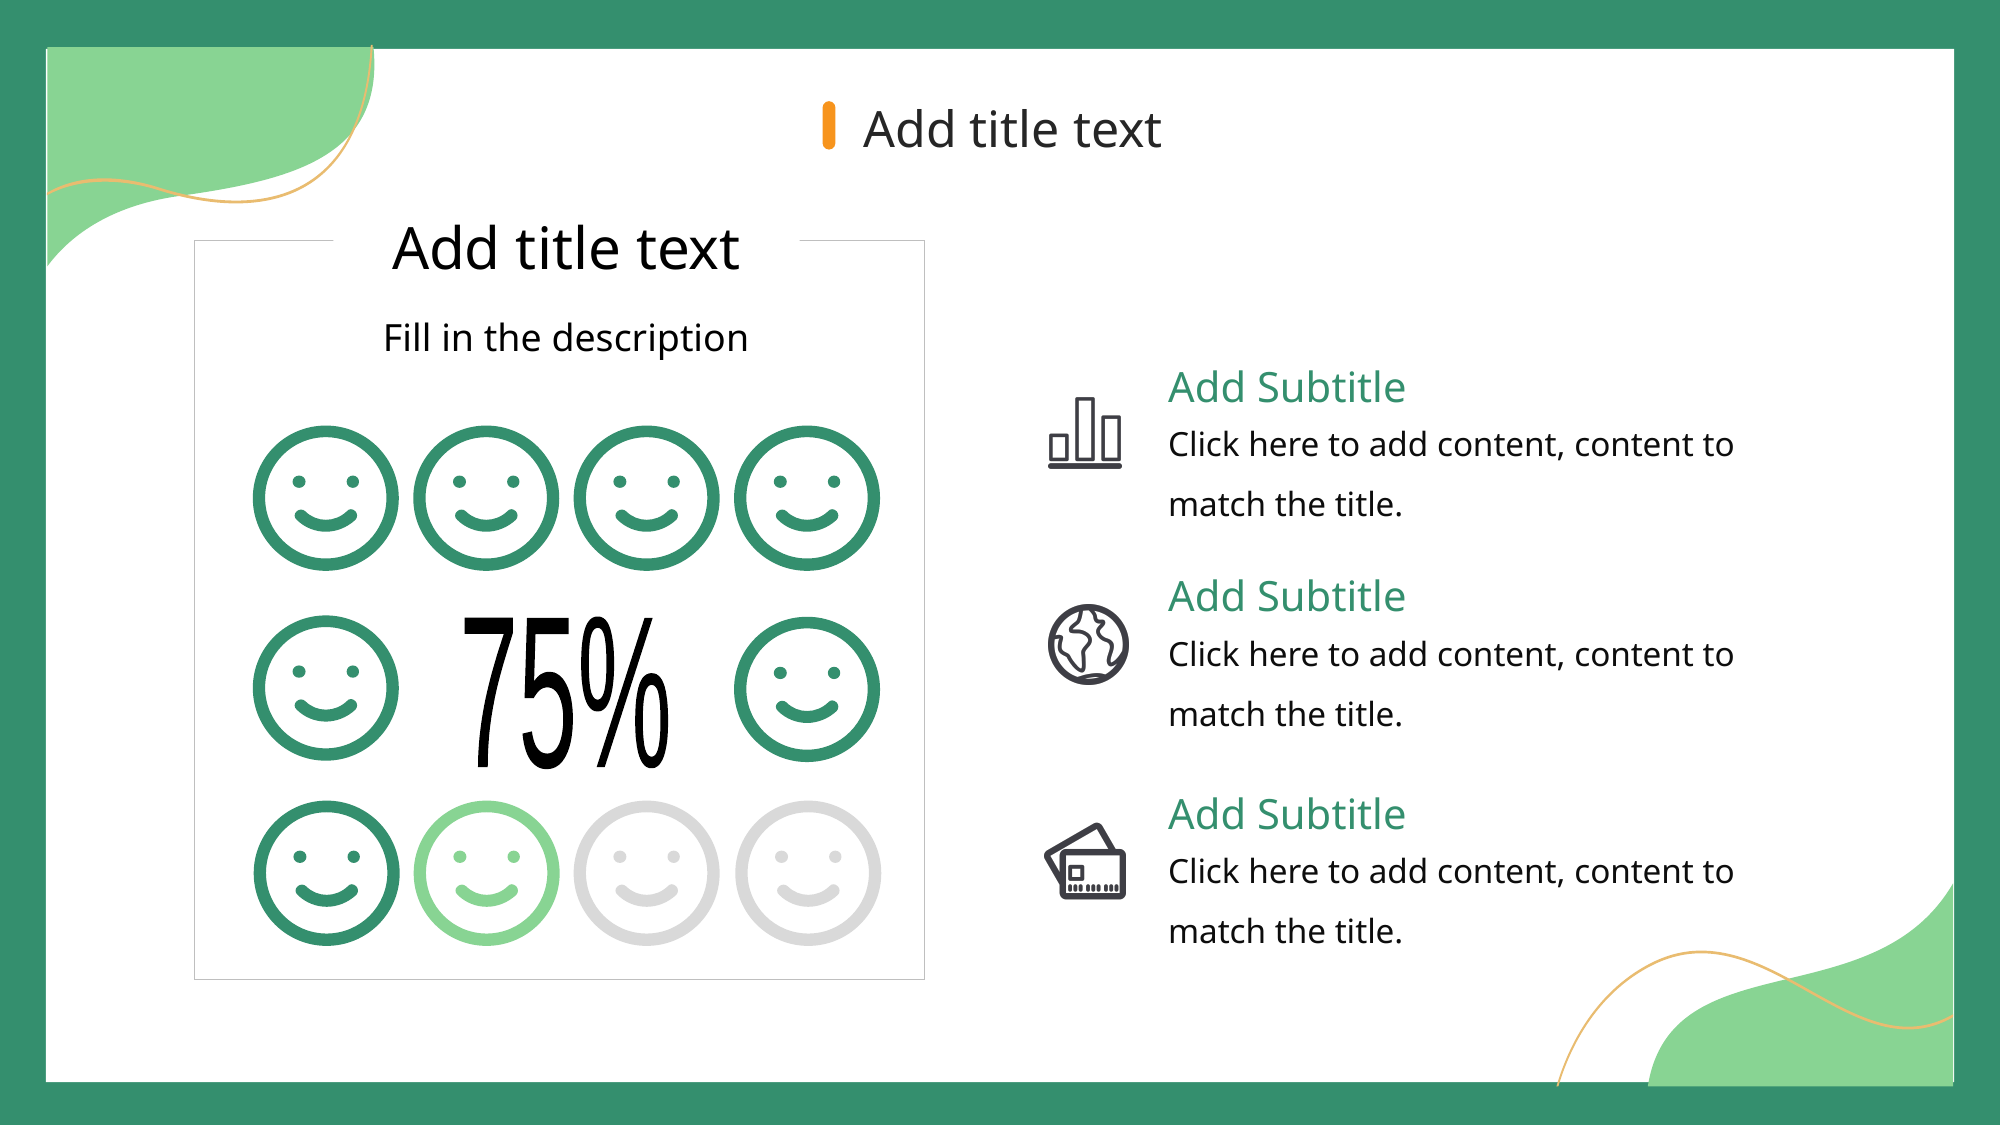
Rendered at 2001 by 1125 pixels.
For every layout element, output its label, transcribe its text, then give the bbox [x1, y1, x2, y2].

text_box Add Subtitle [1153, 562, 1520, 644]
text_box Click here to add content, content to match the title. [1153, 605, 1831, 729]
text_box Click here to add content, content to match the title. [1153, 396, 1831, 520]
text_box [822, 89, 1184, 166]
picture [1047, 395, 1123, 471]
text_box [194, 199, 925, 980]
text_box Add Subtitle [1153, 780, 1520, 861]
text_box Add Subtitle [1153, 353, 1520, 435]
text_box Click here to add content, content to match the title. [1153, 822, 1831, 946]
picture [1047, 604, 1130, 686]
picture [1044, 820, 1126, 902]
